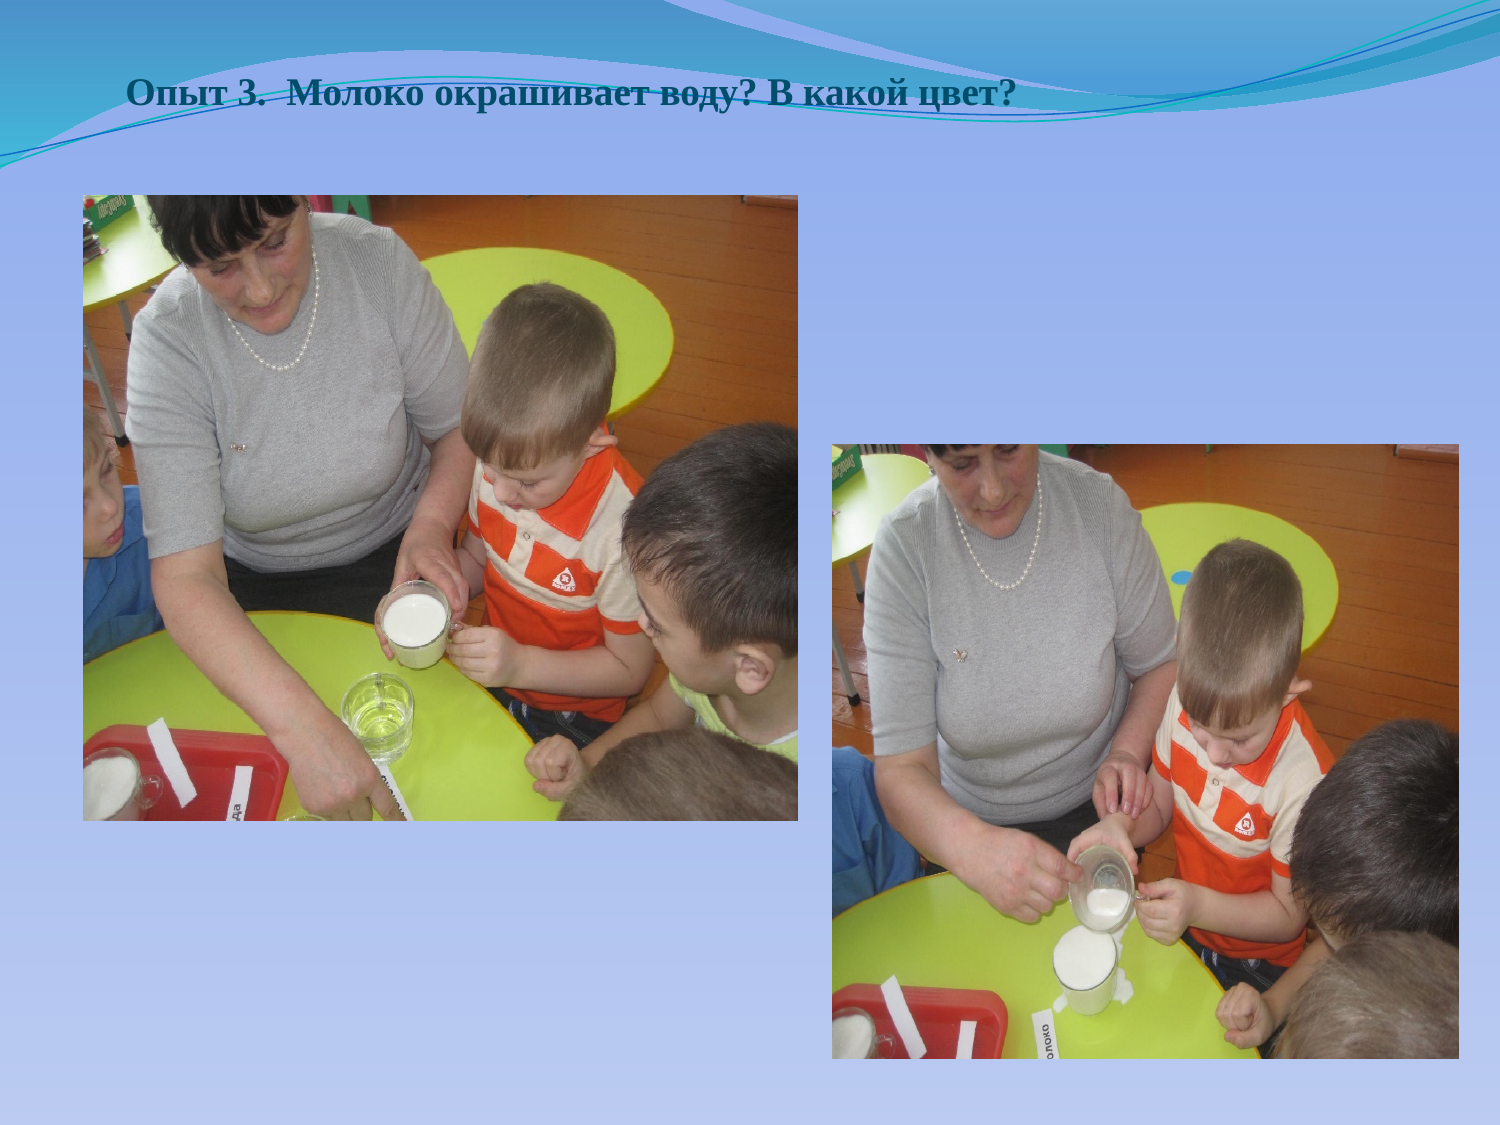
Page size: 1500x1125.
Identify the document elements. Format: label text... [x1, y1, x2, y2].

picture [83, 195, 798, 821]
picture [832, 444, 1459, 1059]
list Опыт 3. Молоко окрашивает воду? В какой цвет? [110, 66, 1128, 161]
